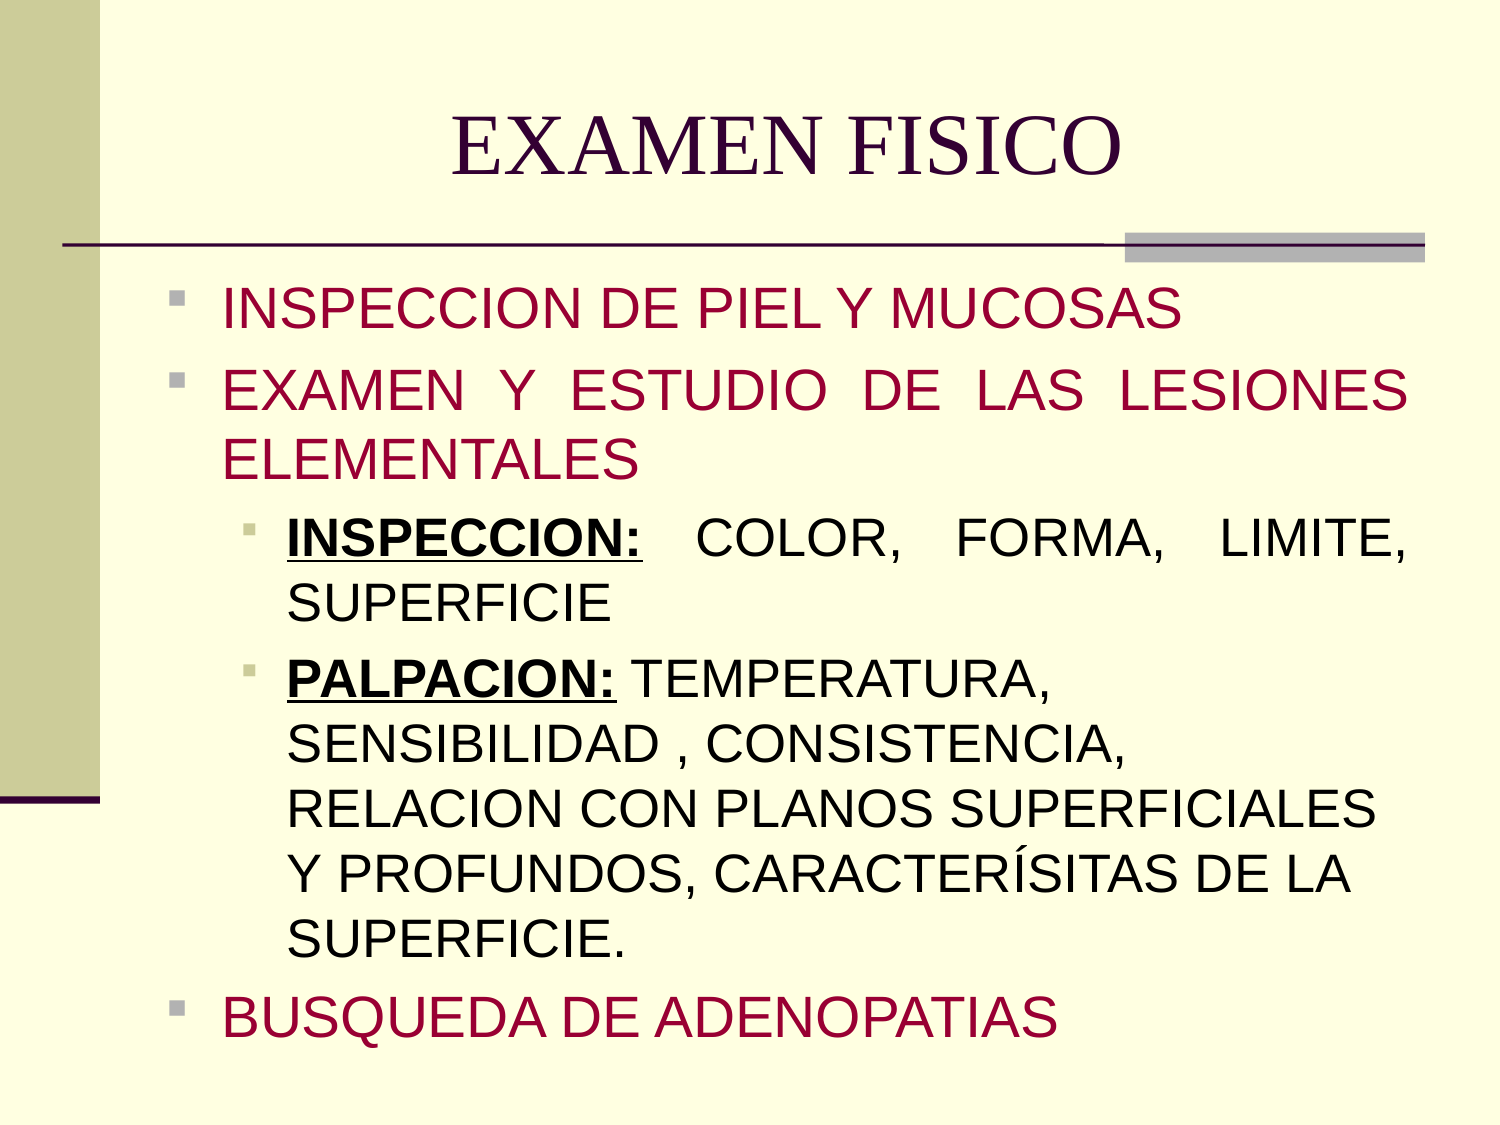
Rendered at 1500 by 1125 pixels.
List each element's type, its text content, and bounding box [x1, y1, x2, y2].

list INSPECCION DE PIEL Y MUCOSAS EXAMEN Y ESTUDIO DE LAS LESIONES ELEMENTALES INSPECCION: COLOR, FORMA, LIMITE, SUPERFICIE PALPACION: TEMPERATURA, SENSIBILIDAD , CONSISTENCIA, RELACION CON PLANOS SUPERFICIALES Y PROFUNDOS, CARACTERÍSITAS DE LA SUPERFICIE. BUSQUEDA DE ADENOPATIAS [150, 262, 1425, 976]
title EXAMEN FISICO [150, 45, 1425, 234]
